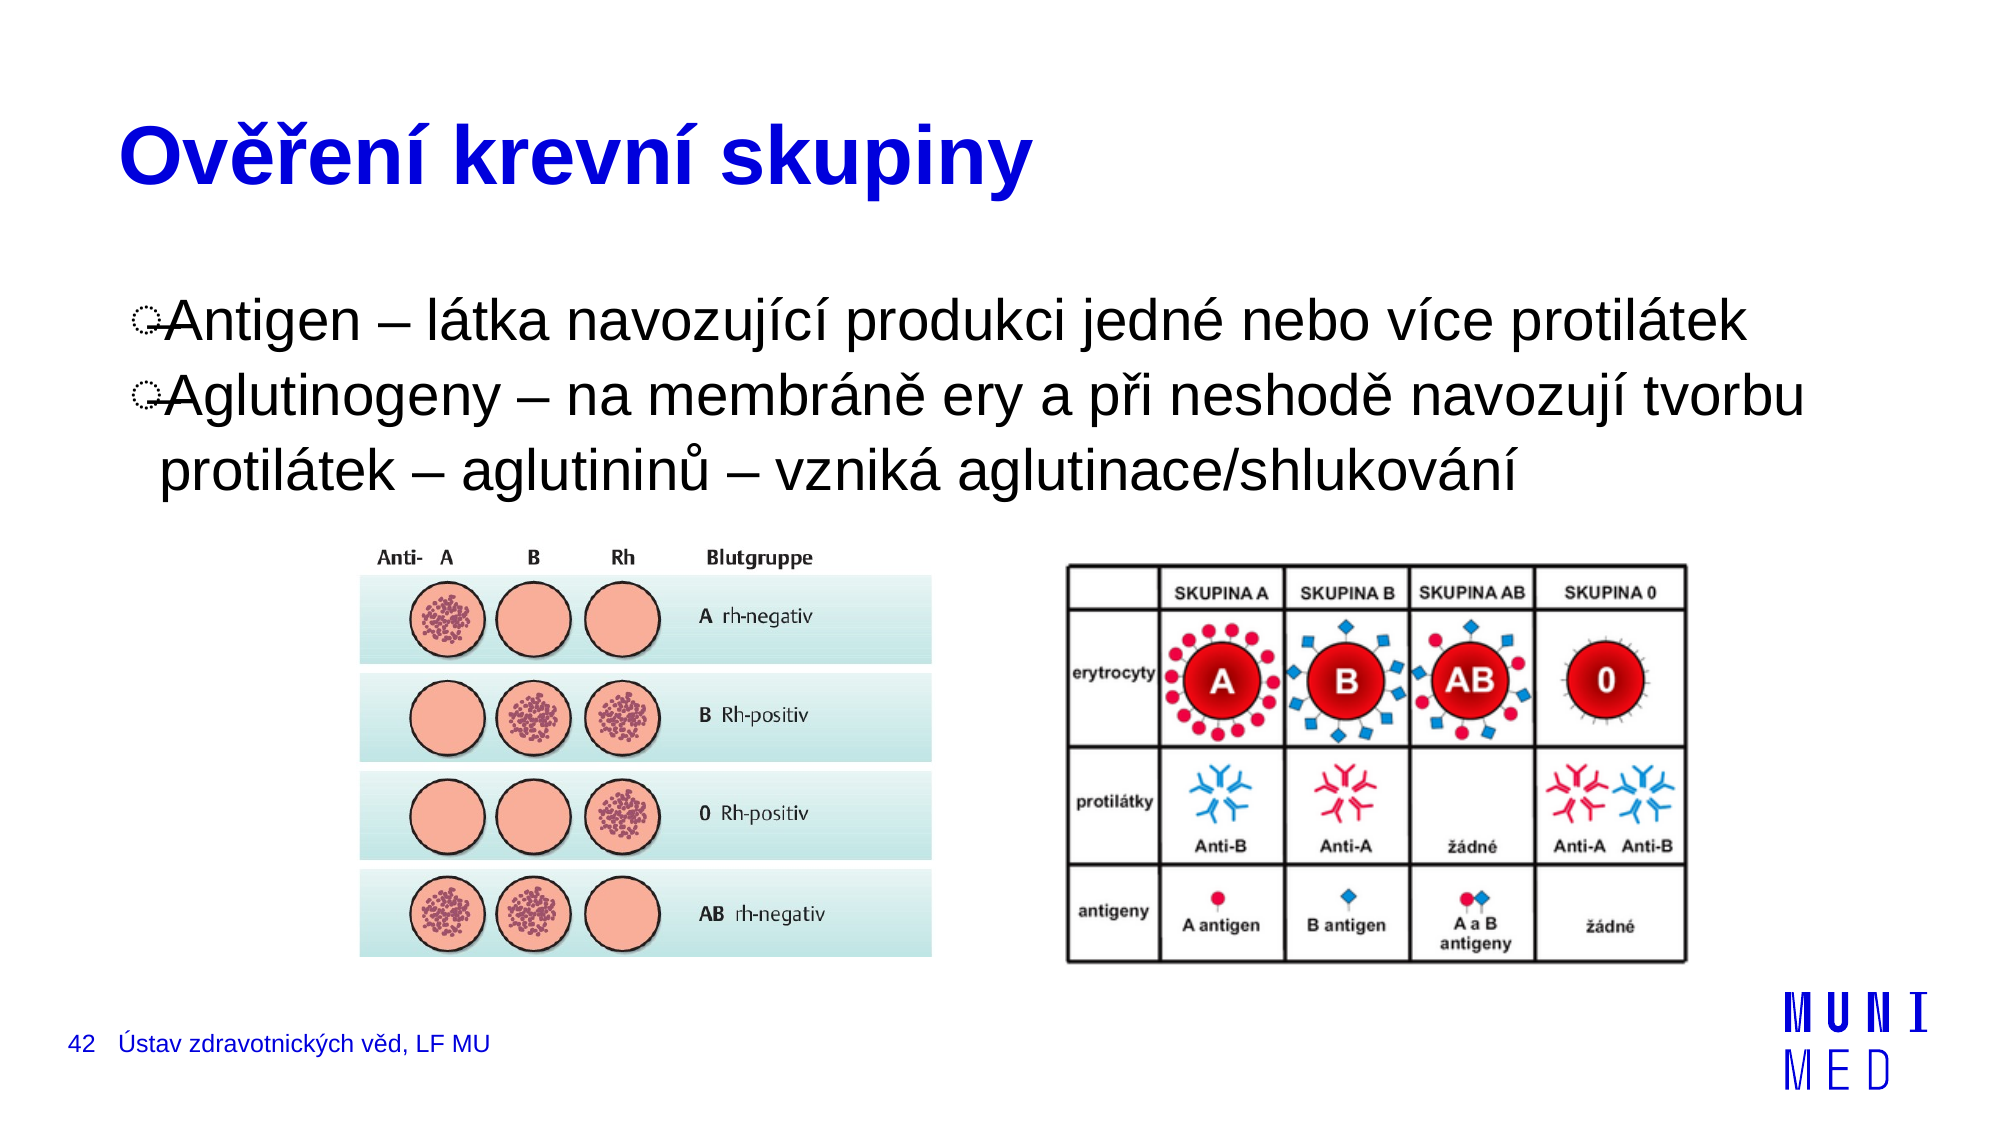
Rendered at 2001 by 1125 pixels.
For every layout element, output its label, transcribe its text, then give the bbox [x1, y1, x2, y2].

picture [1064, 562, 1690, 966]
list Antigen – látka navozující produkci jedné nebo více protilátek Aglutinogeny – na membráně ery a při neshodě navozují tvorbu protilátek – aglutininů – vzniká aglutinace/shlukování [118, 277, 1883, 957]
title Ověření krevní skupiny [118, 118, 1883, 193]
slide_number 42 [67, 1021, 110, 1063]
picture [356, 539, 936, 957]
footer Ústav zdravotnických věd, LF MU [118, 1021, 1418, 1063]
